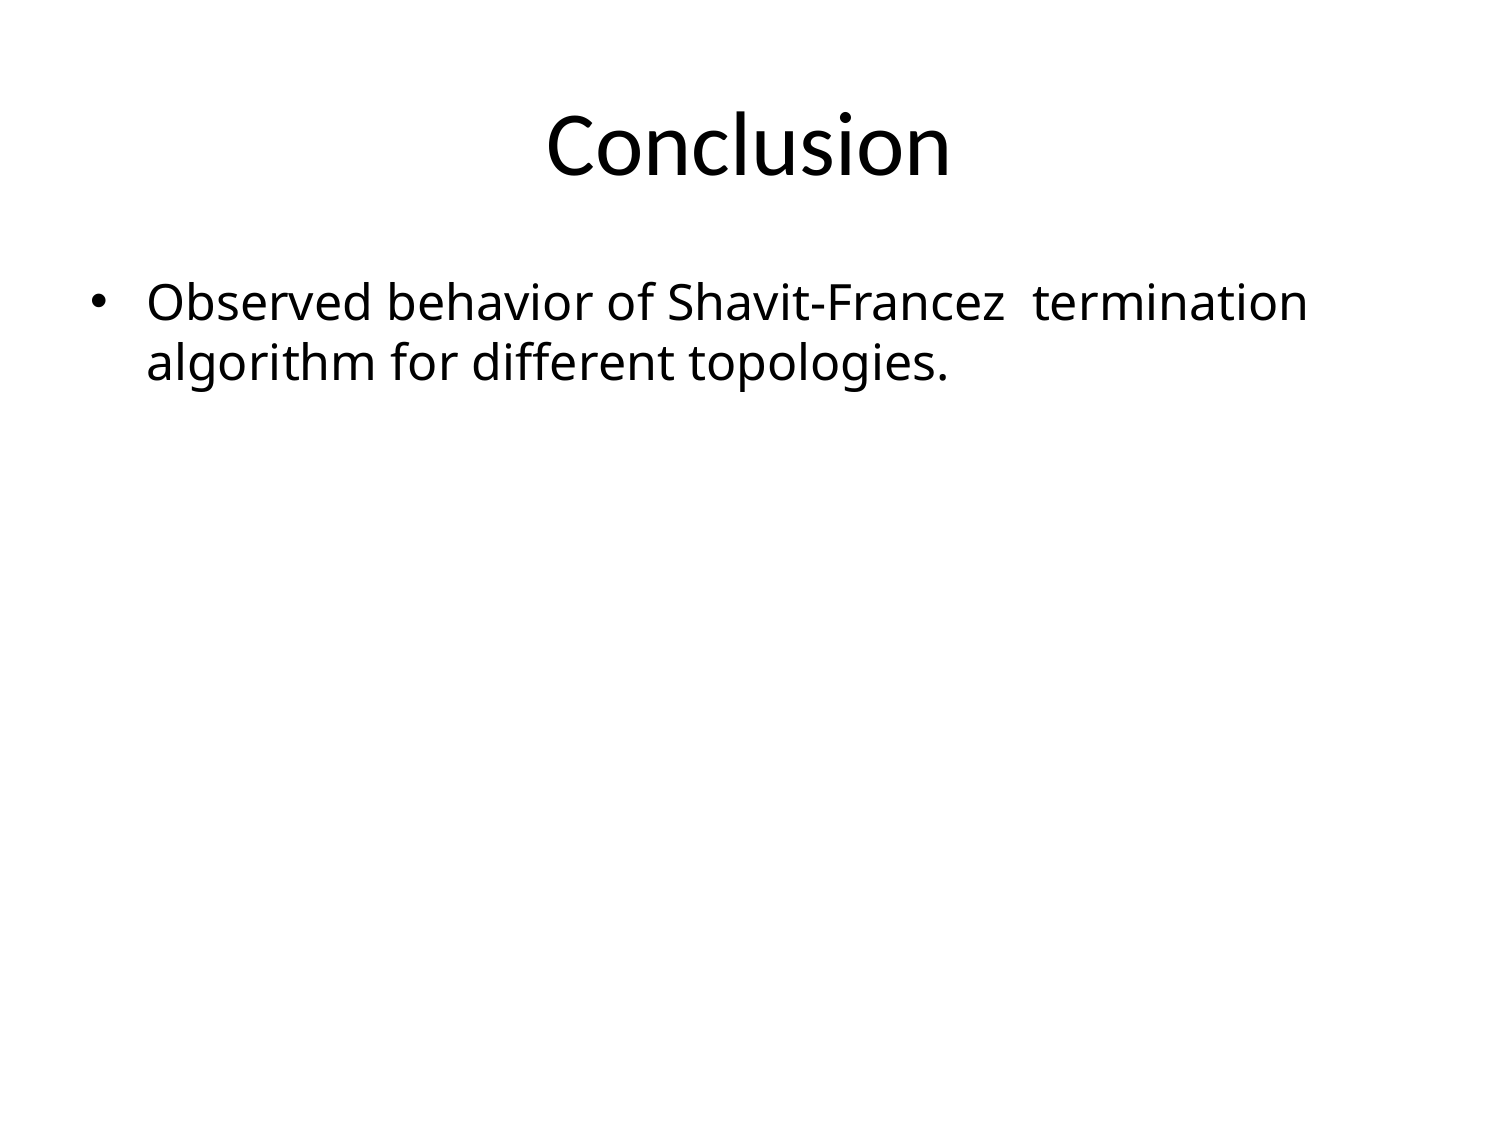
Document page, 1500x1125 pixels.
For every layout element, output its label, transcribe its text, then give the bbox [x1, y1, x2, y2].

title Conclusion [75, 45, 1425, 233]
list Observed behavior of Shavit-Francez termination algorithm for different topologies. [75, 262, 1425, 1005]
